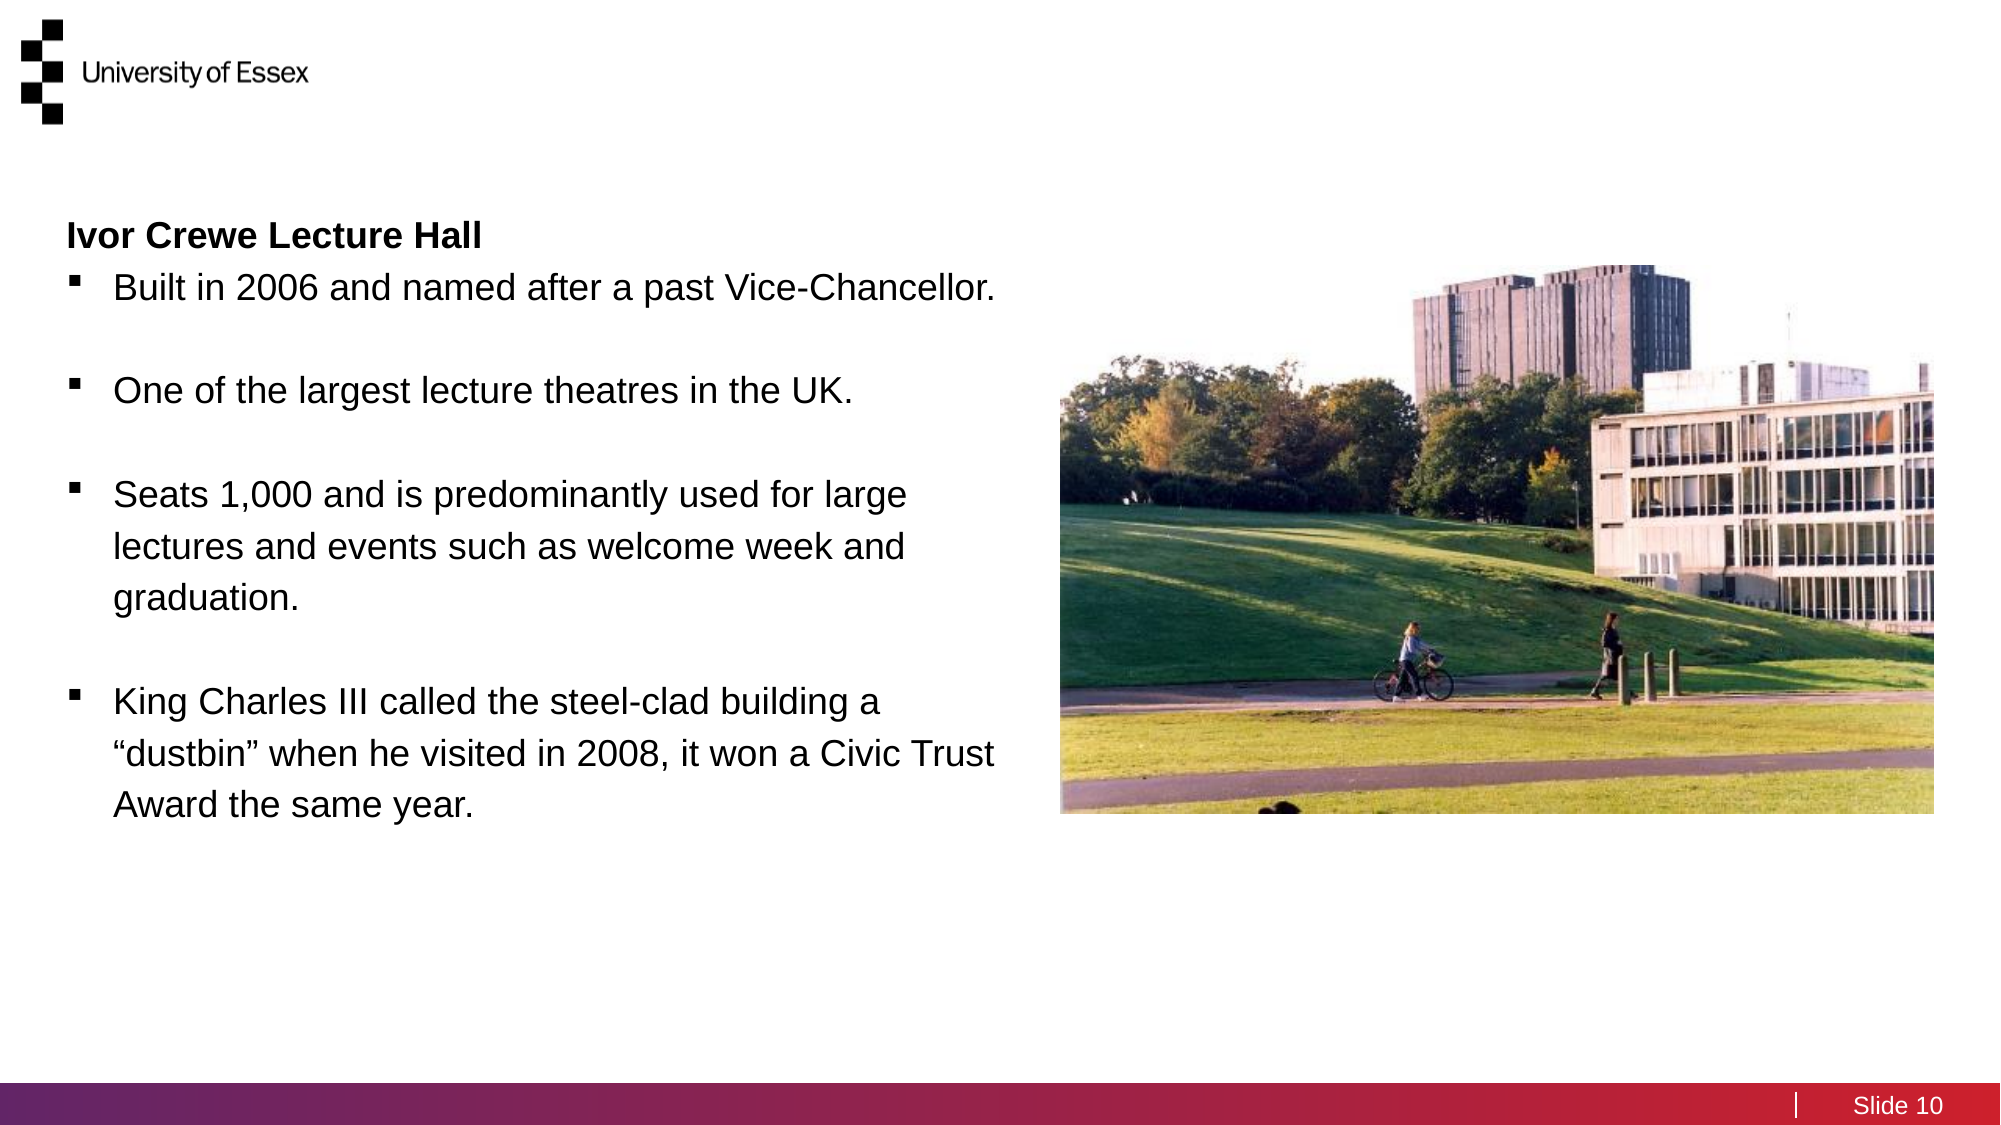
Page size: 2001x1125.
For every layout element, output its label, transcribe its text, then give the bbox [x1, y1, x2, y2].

picture [1060, 265, 1934, 814]
slide_number 10 [1915, 1083, 1966, 1125]
list Ivor Crewe Lecture Hall Built in 2006 and named after a past Vice-Chancellor. One of the largest lecture theatres in the UK. Seats 1,000 and is predominantly used for large lectures and events such as welcome week and graduation. King Charles III called the steel-clad building a “dustbin” when he visited in 2008, it won a Civic Trust Award the same year. [66, 180, 1021, 1049]
picture [0, 0, 330, 146]
